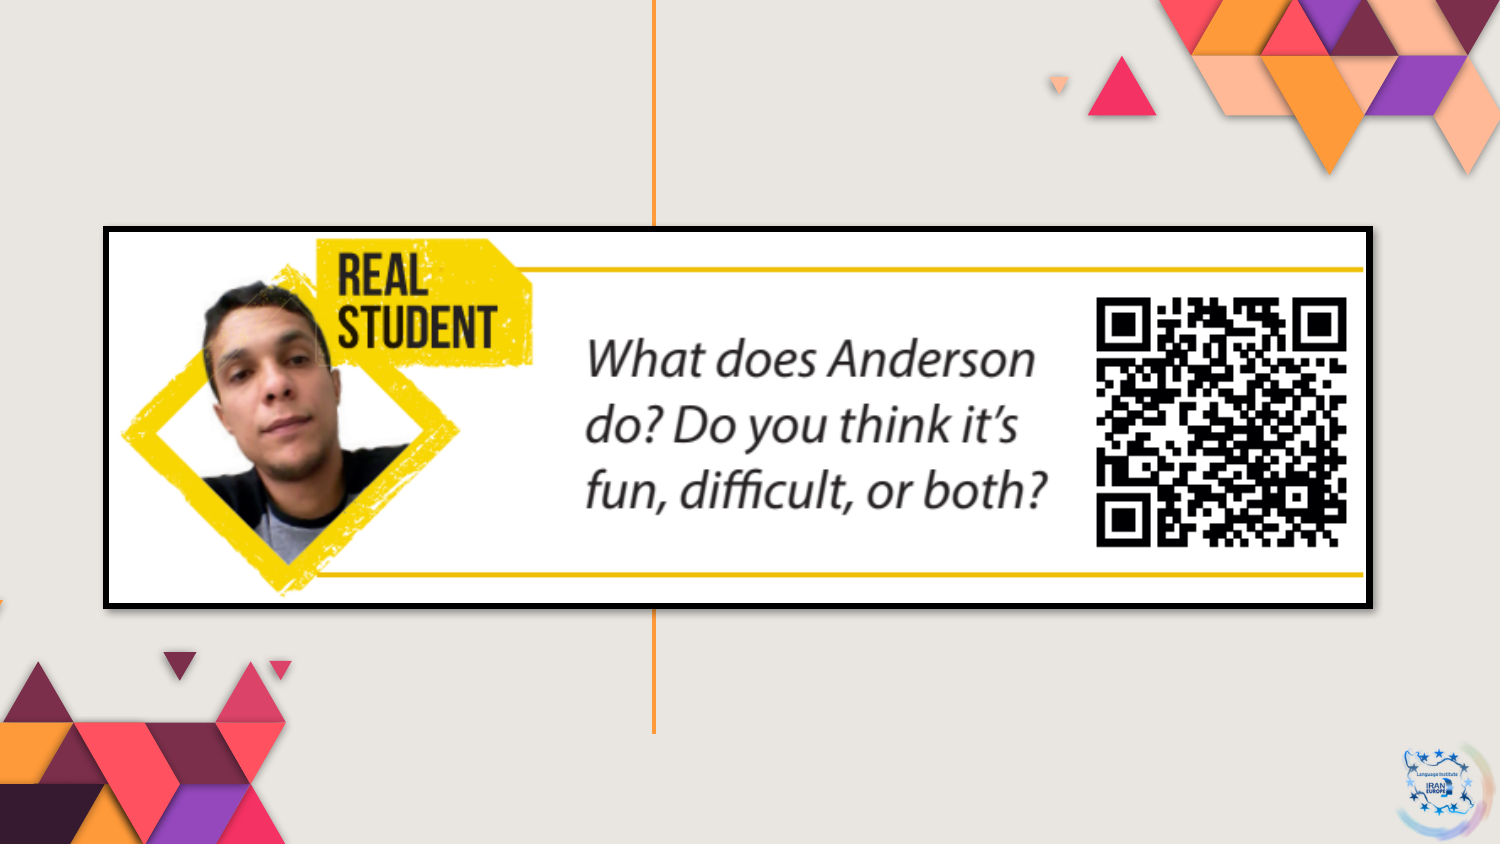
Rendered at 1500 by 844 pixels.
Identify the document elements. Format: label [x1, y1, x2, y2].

picture [108, 231, 1367, 604]
picture [1390, 737, 1500, 844]
